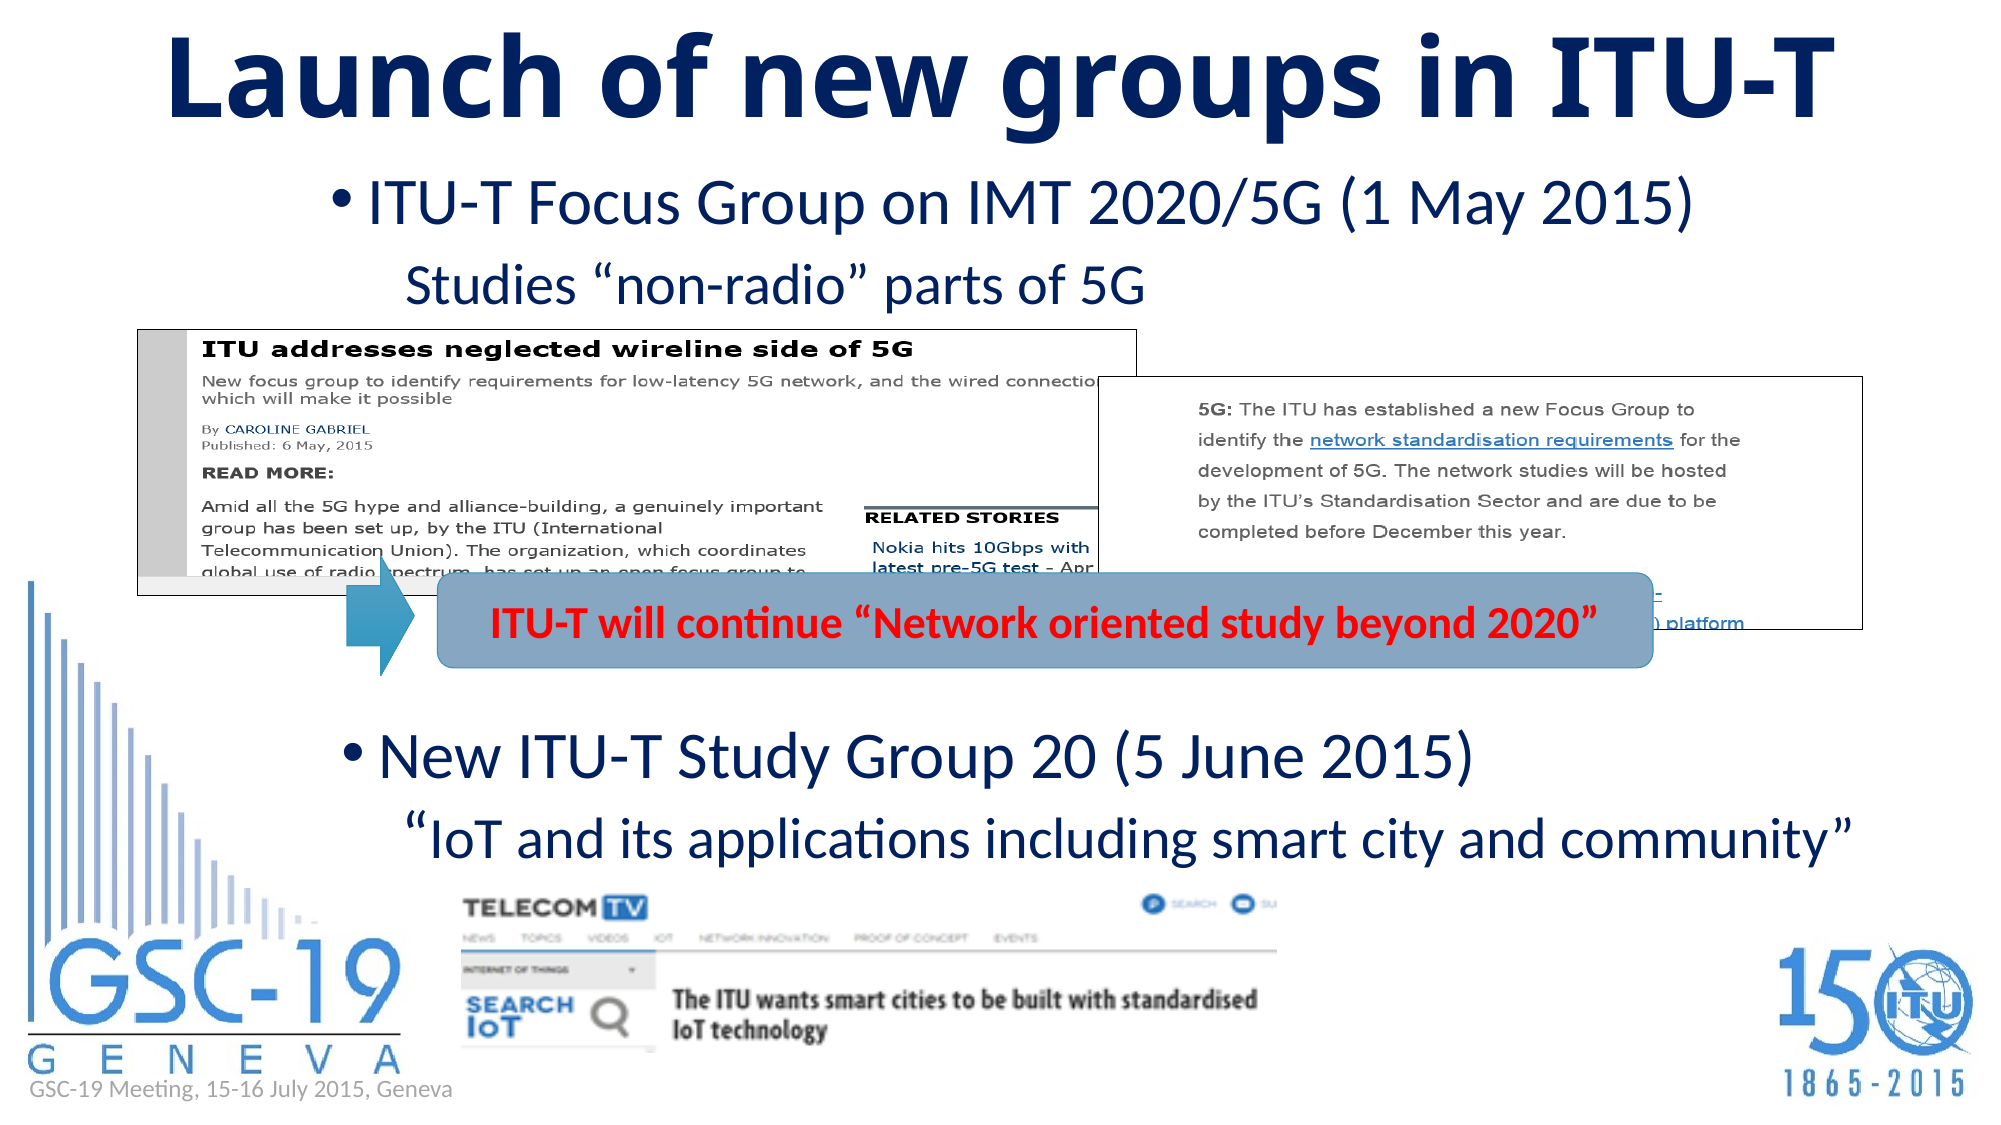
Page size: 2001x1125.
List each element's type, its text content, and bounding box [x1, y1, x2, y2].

text_box ITU-T Focus Group on IMT 2020/5G (1 May 2015) Studies “non-radio” parts of 5G [315, 150, 1915, 325]
picture [1766, 936, 1986, 1107]
text_box Launch of new groups in ITU-T [137, 10, 1863, 149]
text_box New ITU-T Study Group 20 (5 June 2015) “IoT and its applications including smart city and community” [326, 704, 1915, 880]
picture [19, 329, 1863, 1084]
picture [461, 892, 1277, 1053]
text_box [346, 555, 1653, 676]
